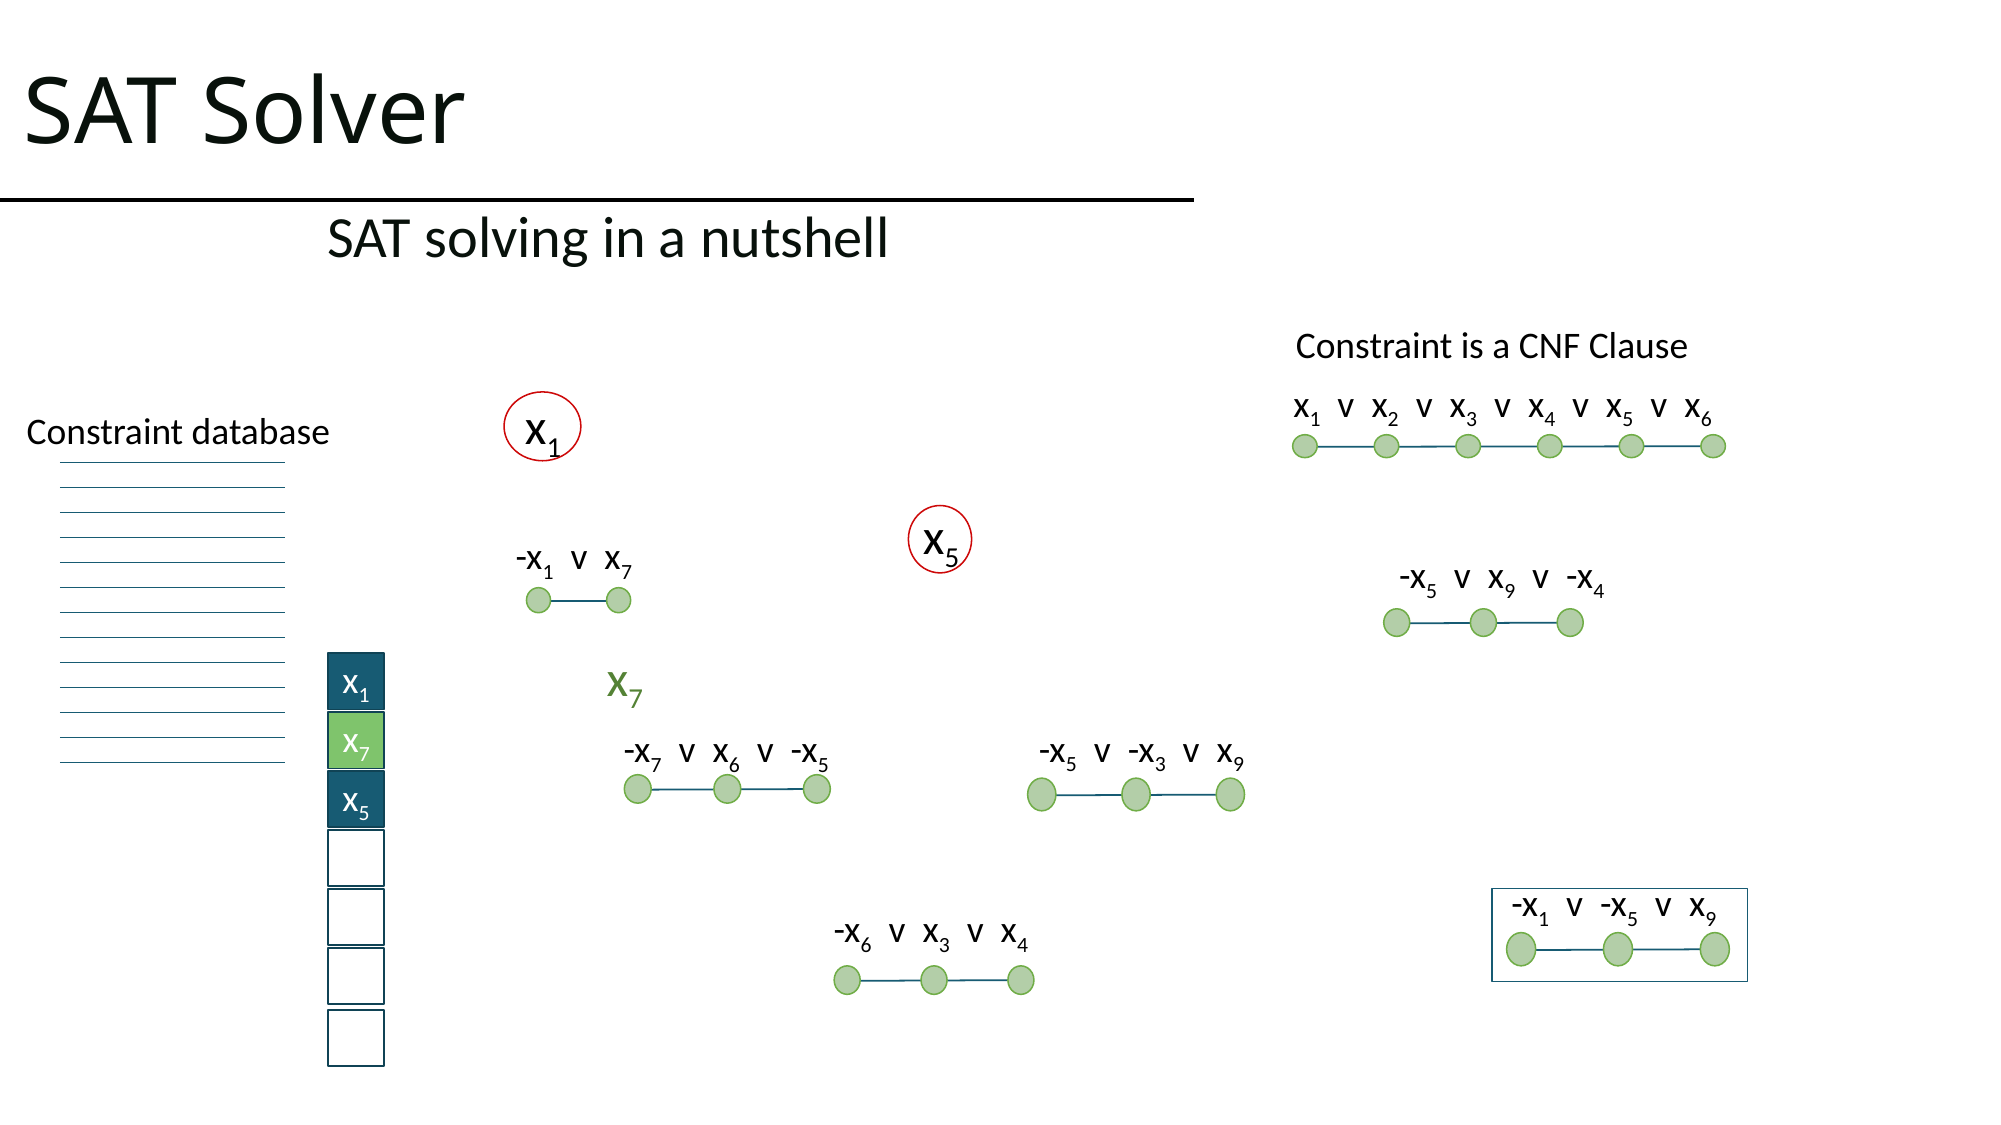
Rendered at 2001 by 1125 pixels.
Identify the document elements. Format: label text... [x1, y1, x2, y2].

text_box x1 [510, 387, 588, 471]
text_box x7 [327, 711, 385, 769]
text_box -x3 [327, 947, 385, 1005]
text_box x9 [327, 829, 385, 887]
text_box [1496, 871, 1754, 966]
text_box x5 [327, 770, 385, 828]
text_box x6 [327, 888, 385, 946]
list SAT solving in a nutshell [275, 200, 1625, 325]
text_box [1278, 372, 1740, 458]
title SAT Solver [8, 4, 1136, 223]
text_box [1003, 717, 1280, 812]
text_box [503, 391, 582, 462]
text_box [1491, 888, 1748, 982]
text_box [500, 524, 678, 613]
text_box x4 [327, 1009, 385, 1067]
text_box x7 [591, 639, 670, 723]
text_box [59, 462, 286, 763]
text_box x5 [908, 497, 986, 581]
text_box x1 [327, 652, 385, 710]
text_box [1362, 543, 1641, 637]
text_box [814, 897, 1048, 995]
text_box Constraint is a CNF Clause [1281, 313, 1704, 372]
text_box Constraint database [11, 399, 346, 460]
text_box [907, 504, 973, 574]
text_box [603, 717, 849, 804]
